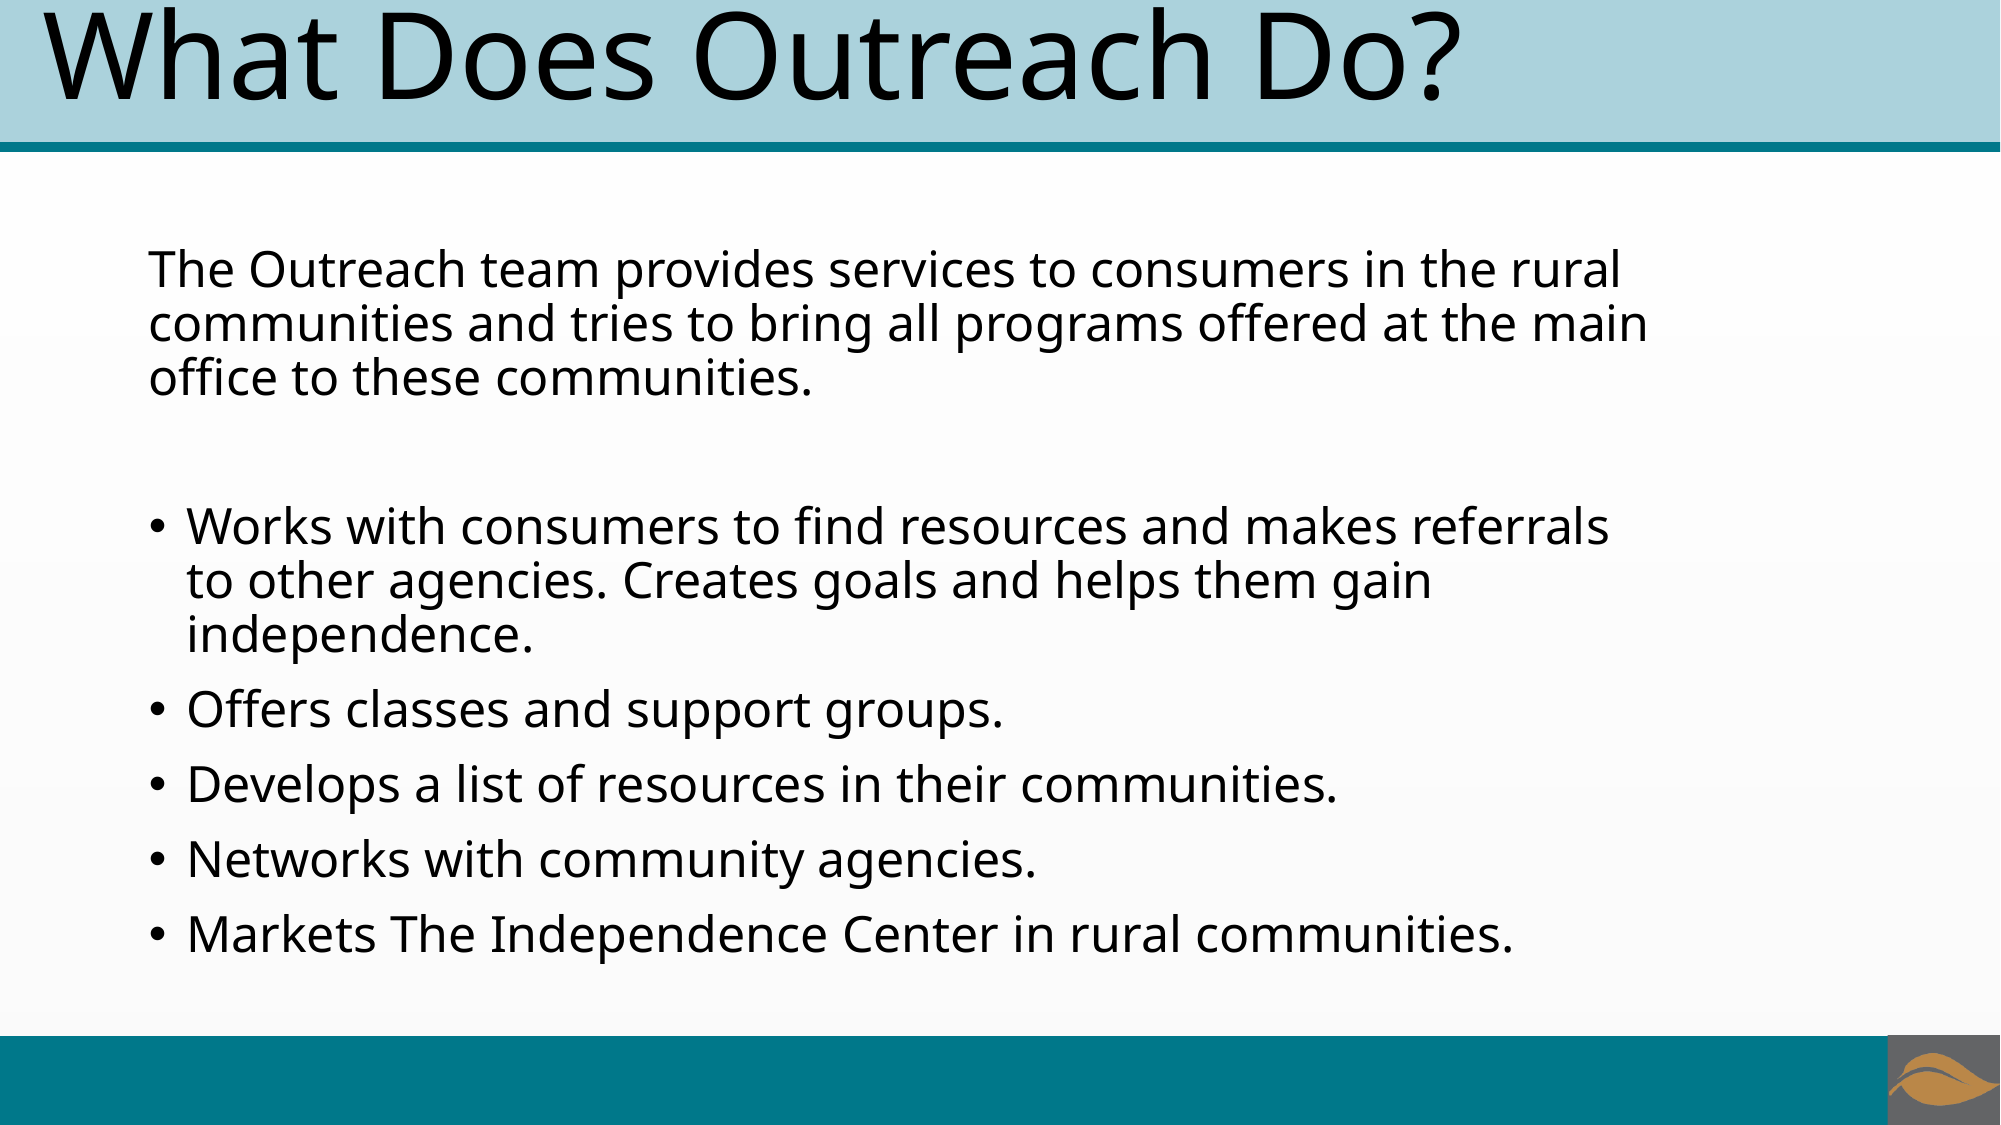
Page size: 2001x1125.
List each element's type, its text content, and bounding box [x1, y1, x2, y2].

picture [1887, 1035, 2000, 1125]
list The Outreach team provides services to consumers in the rural communities and tries to bring all programs offered at the main office to these communities. Works with consumers to find resources and makes referrals to other agencies. Creates goals and helps them gain independence. Offers classes and support groups. Develops a list of resources in their communities. Networks with community agencies. Markets The Independence Center in rural communities. [133, 236, 1668, 993]
title What Does Outreach Do? [27, 7, 1859, 114]
